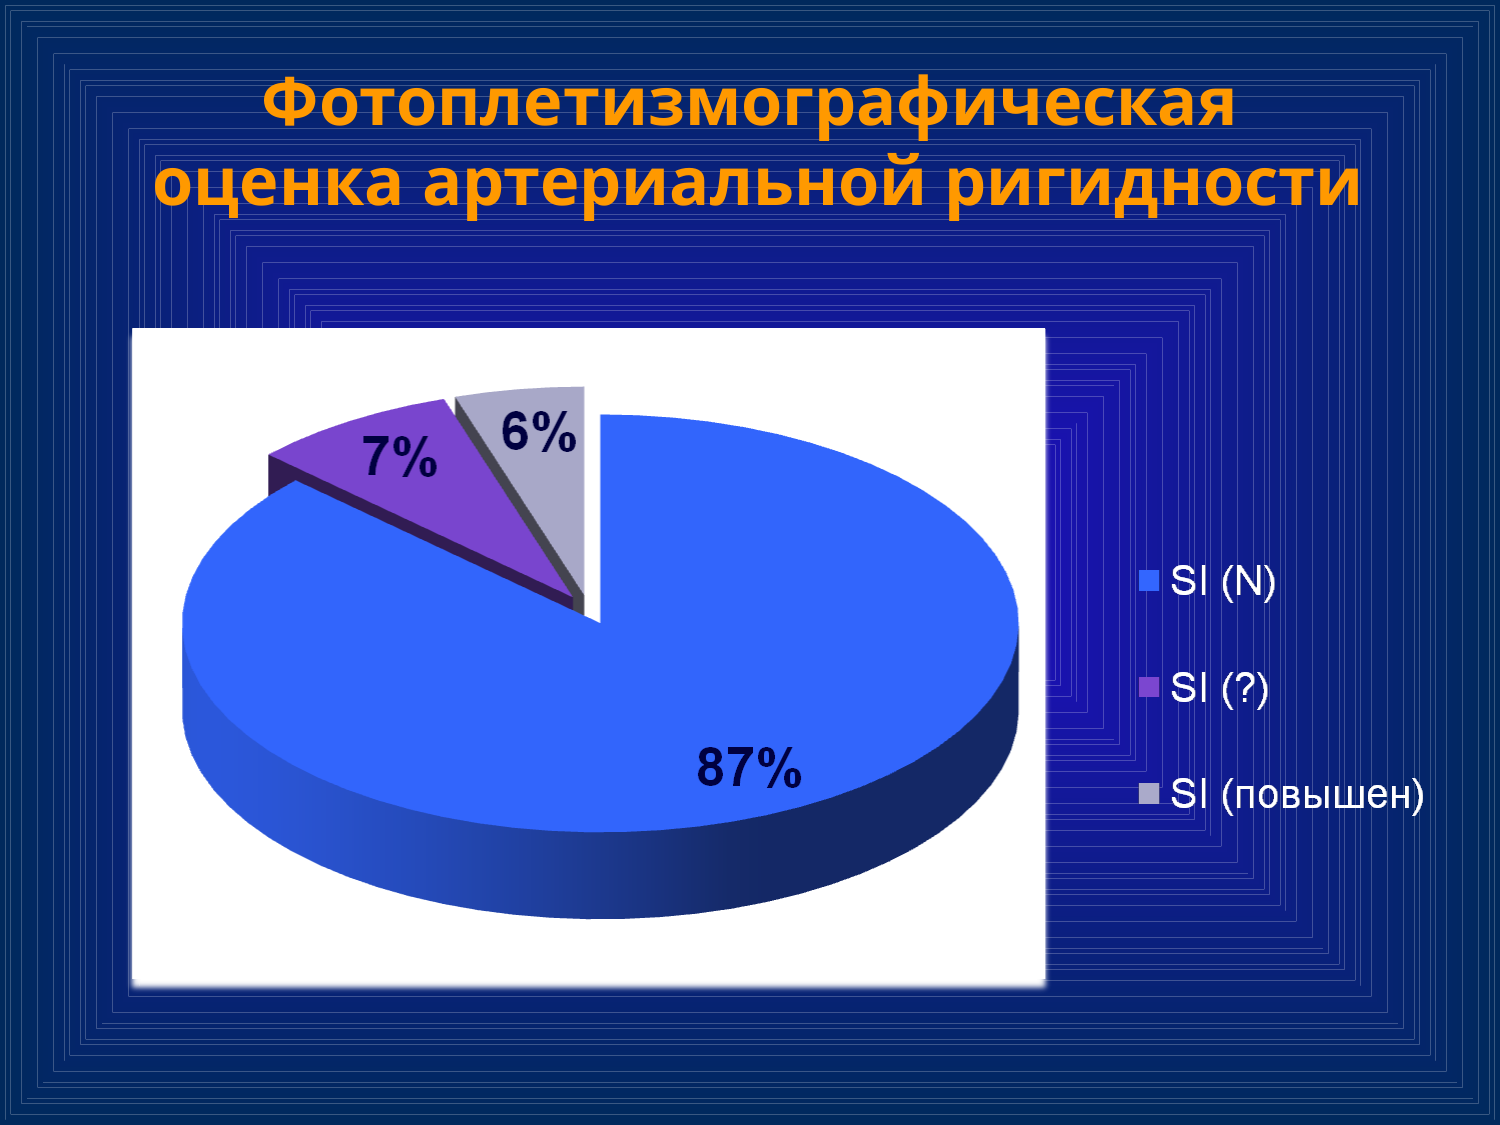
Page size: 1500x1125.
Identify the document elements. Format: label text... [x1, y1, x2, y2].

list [32, 246, 1468, 1061]
title Фотоплетизмографическая оценка артериальной ригидности [74, 44, 1426, 233]
